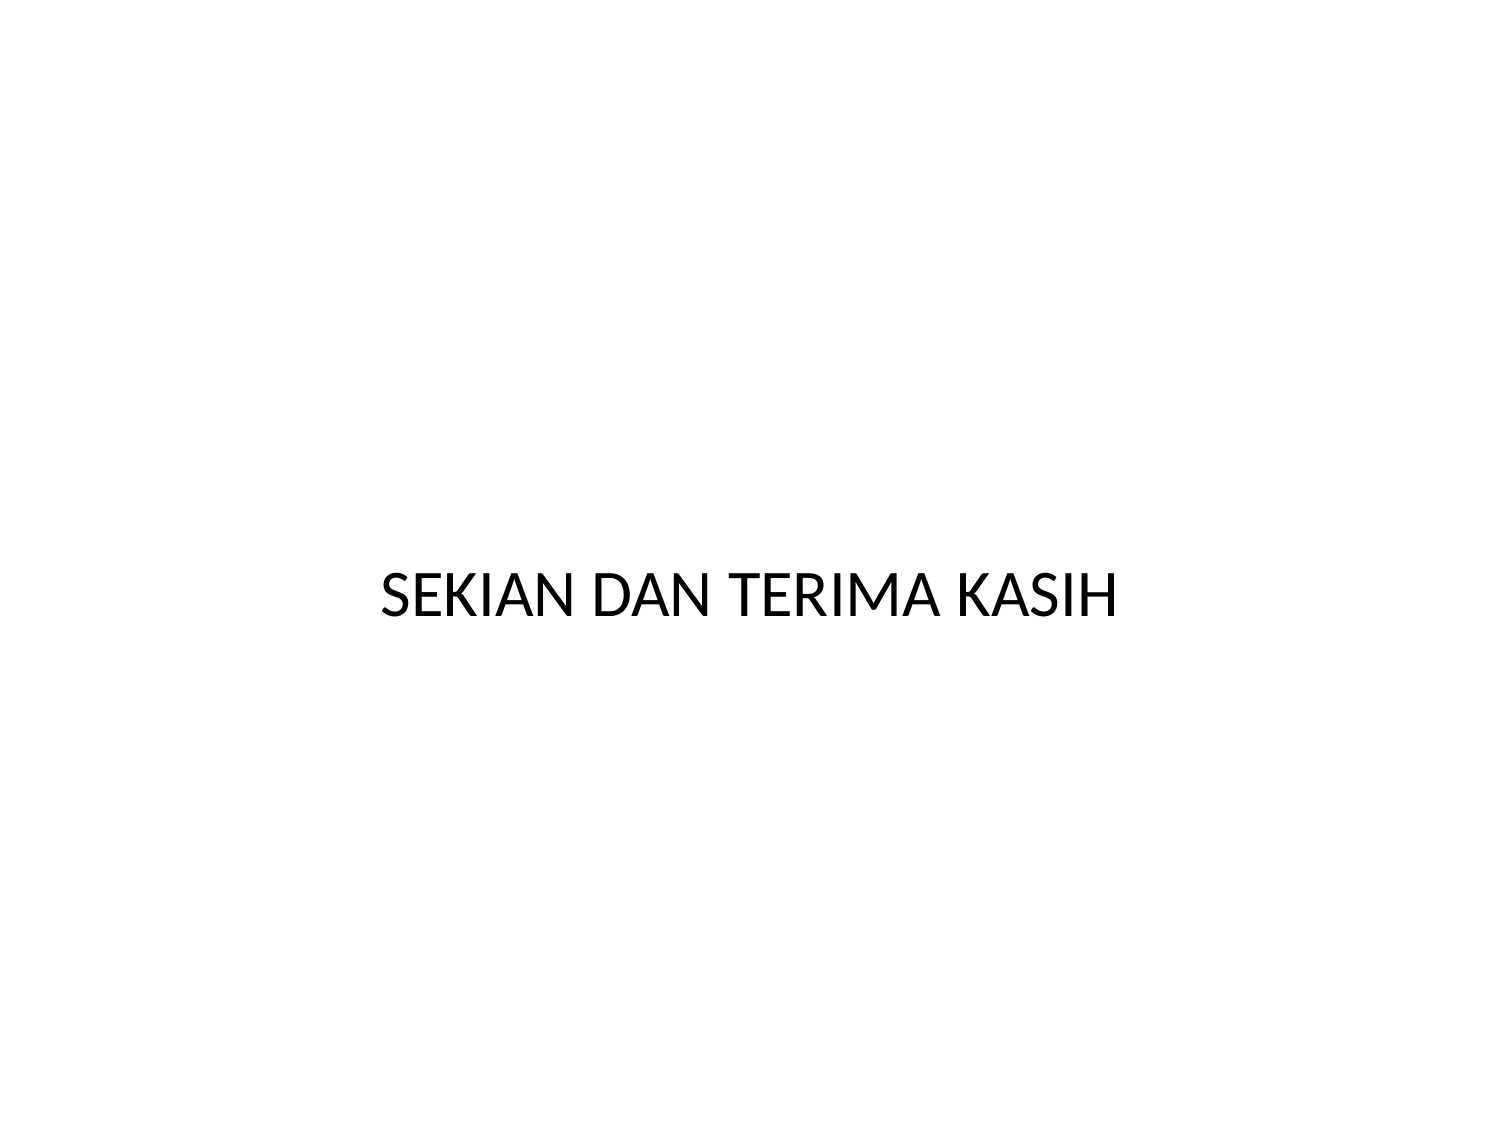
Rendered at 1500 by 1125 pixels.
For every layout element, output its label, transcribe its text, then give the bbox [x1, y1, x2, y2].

list SEKIAN DAN TERIMA KASIH [75, 262, 1425, 1005]
